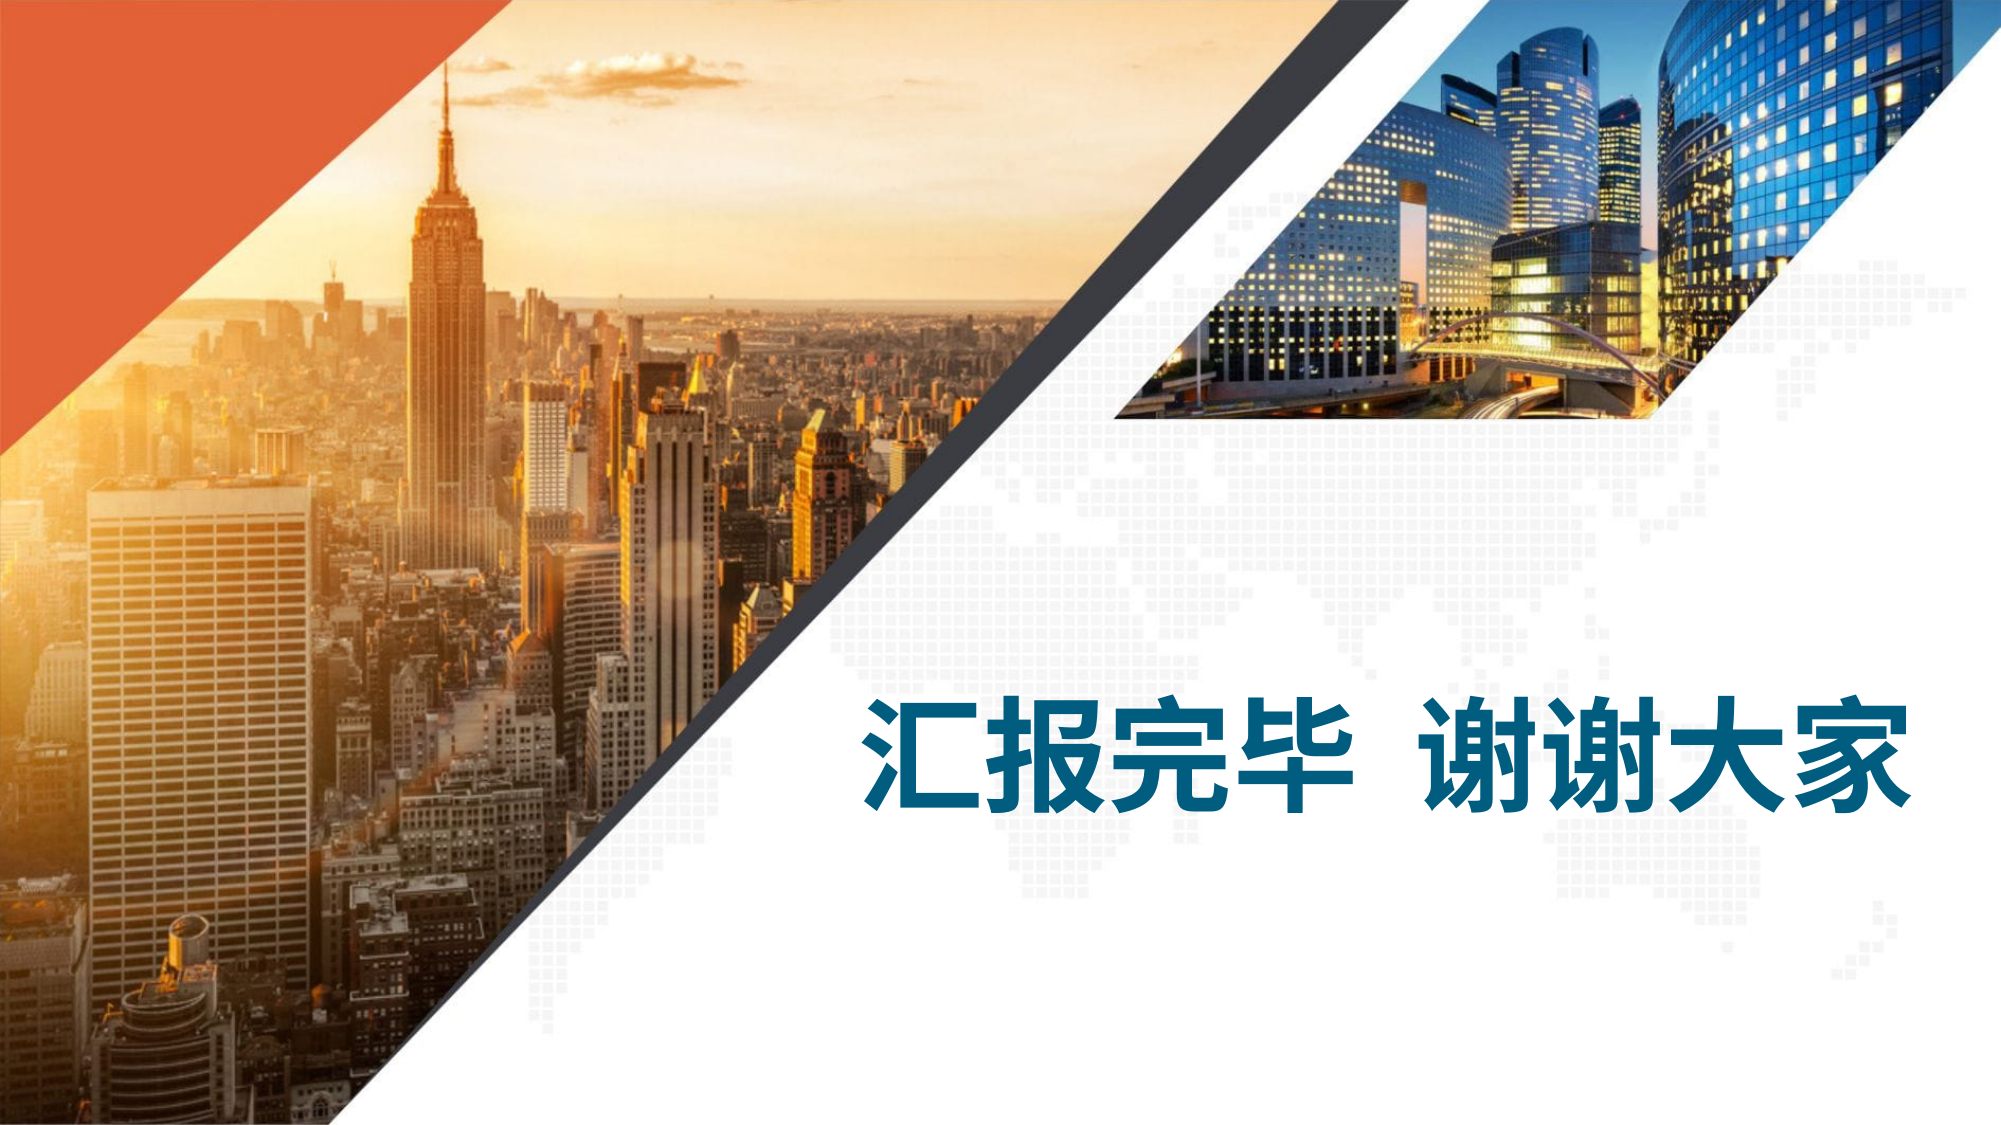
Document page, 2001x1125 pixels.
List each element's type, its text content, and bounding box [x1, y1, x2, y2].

text_box 汇报完毕 谢谢大家 [764, 675, 1931, 830]
picture [0, 0, 2001, 1125]
